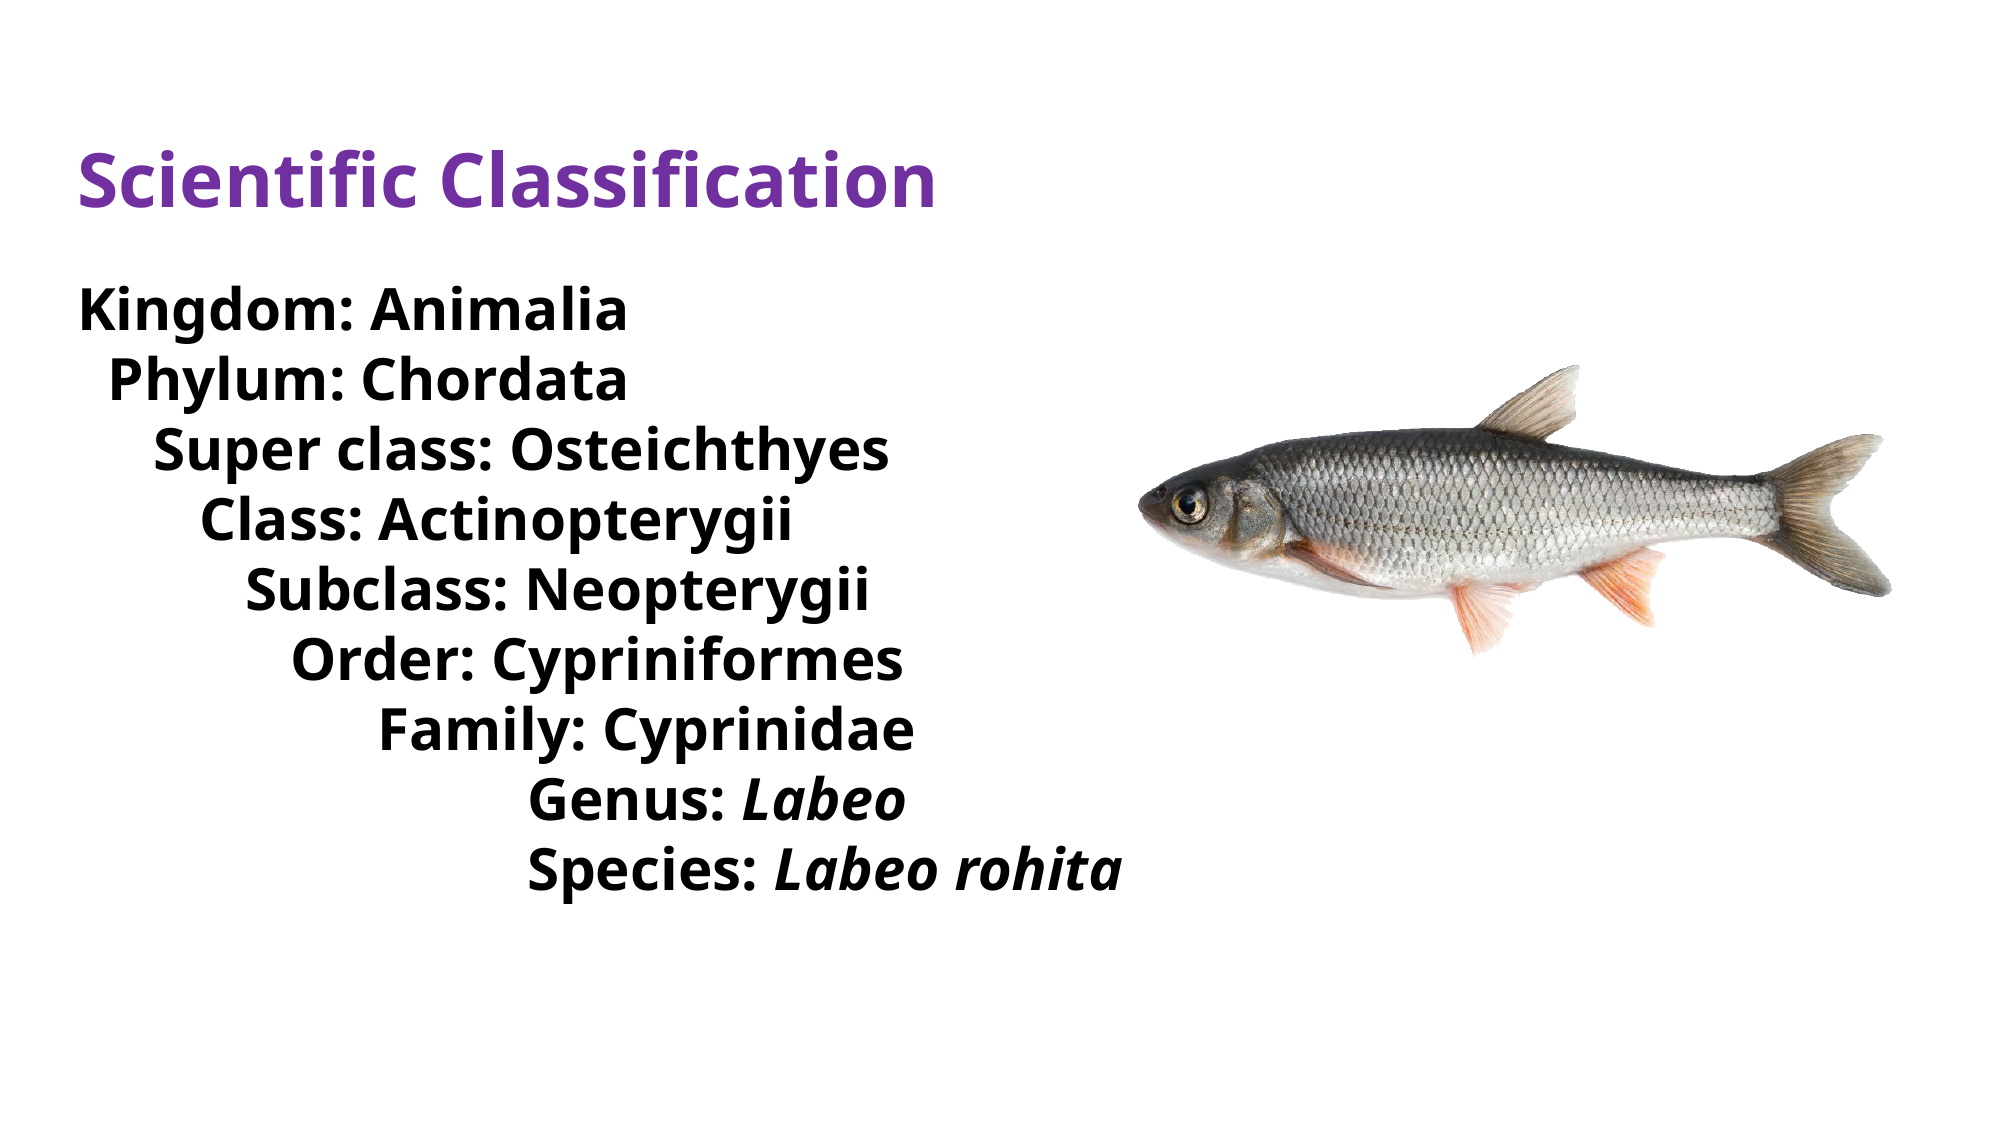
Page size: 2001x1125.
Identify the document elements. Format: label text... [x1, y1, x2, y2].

picture [1112, 337, 1909, 713]
text_box Scientific Classification Kingdom: Animalia Phylum: Chordata Super class: Osteichthyes Class: Actinopterygii Subclass: Neopterygii Order: Cypriniformes Family: Cyprinidae Genus: Labeo Species: Labeo rohita [62, 124, 1313, 910]
